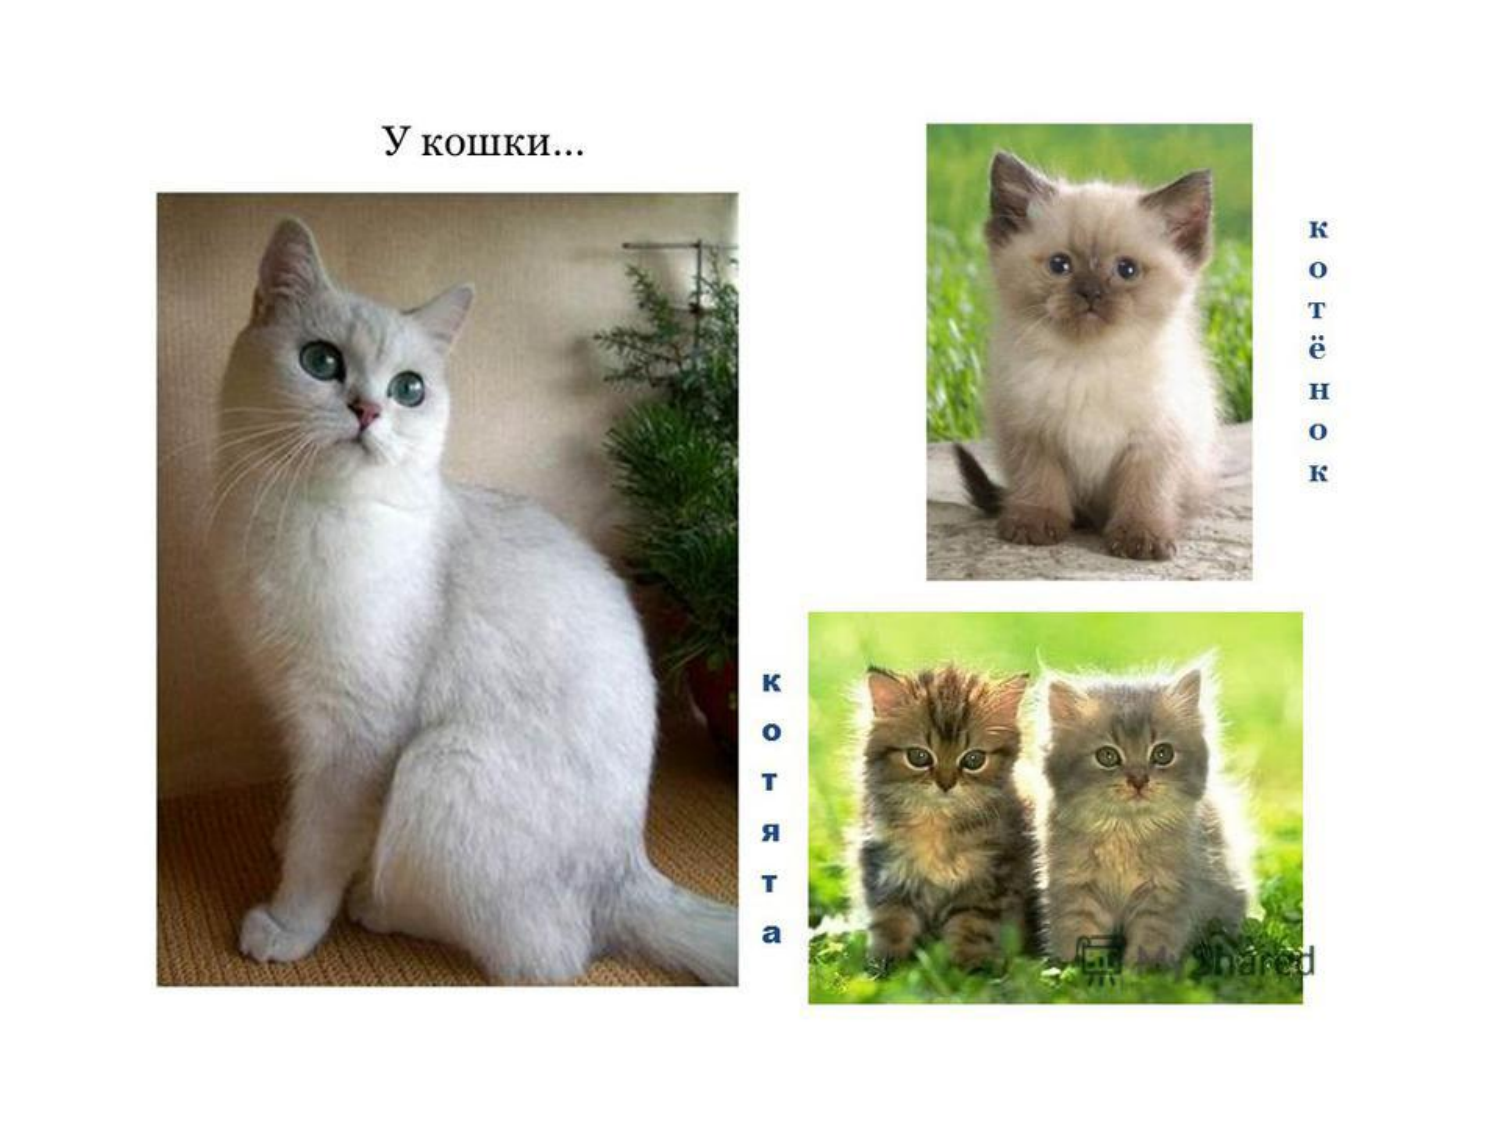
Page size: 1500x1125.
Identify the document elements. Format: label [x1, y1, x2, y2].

picture [124, 93, 1376, 1032]
